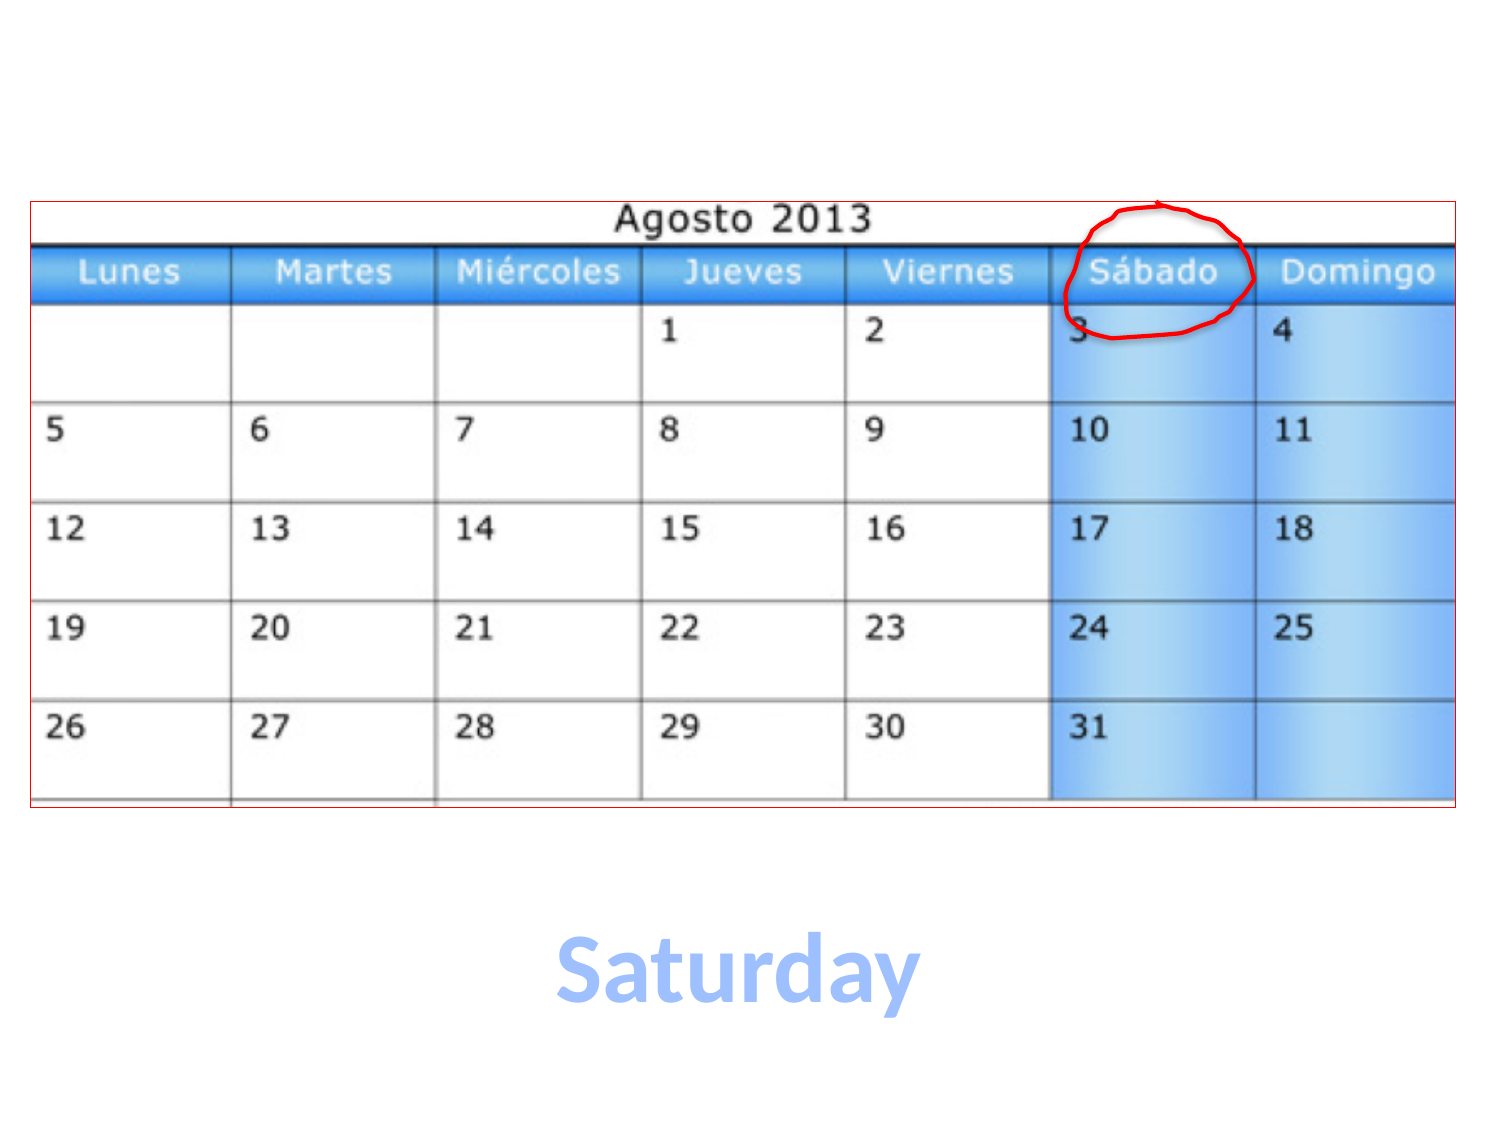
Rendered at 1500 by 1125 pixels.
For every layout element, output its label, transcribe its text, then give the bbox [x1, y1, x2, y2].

picture [30, 200, 1457, 808]
title Saturday [75, 868, 1425, 1057]
